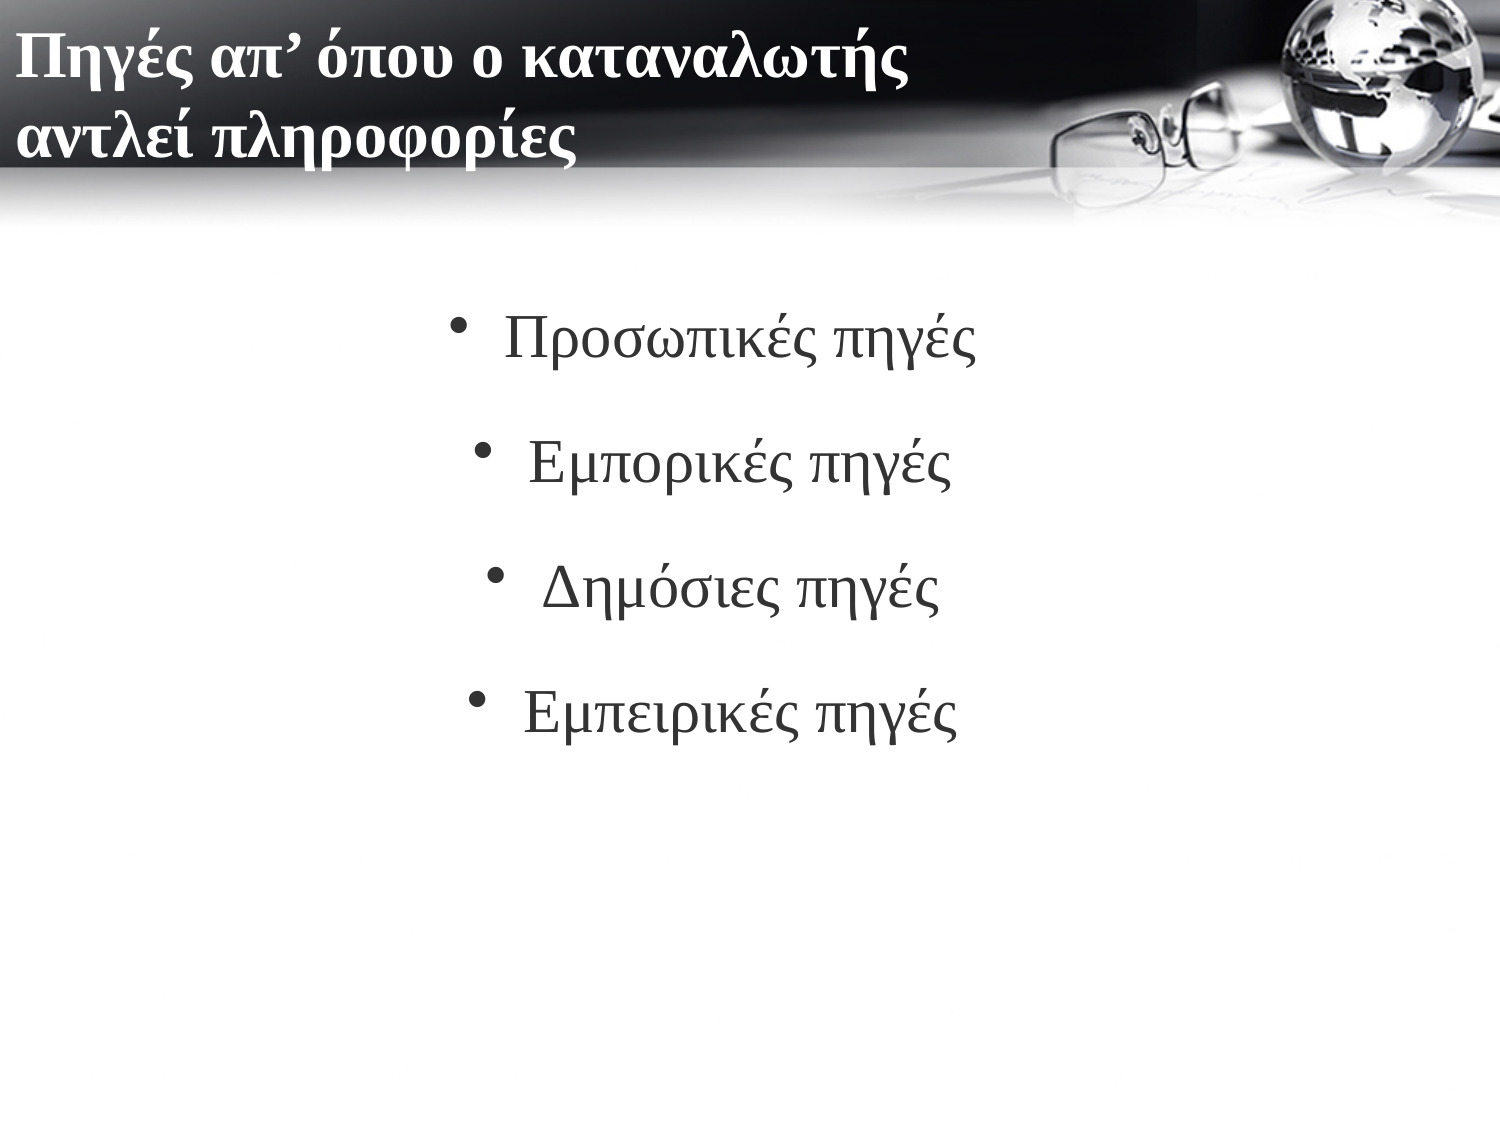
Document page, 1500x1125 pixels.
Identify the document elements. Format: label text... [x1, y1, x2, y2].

picture [0, 0, 1500, 1125]
title Πηγές απ’ όπου ο καταναλωτής αντλεί πληροφορίες [0, 49, 1451, 213]
list Προσωπικές πηγές Εμπορικές πηγές Δημόσιες πηγές Εμπειρικές πηγές [12, 249, 1413, 951]
